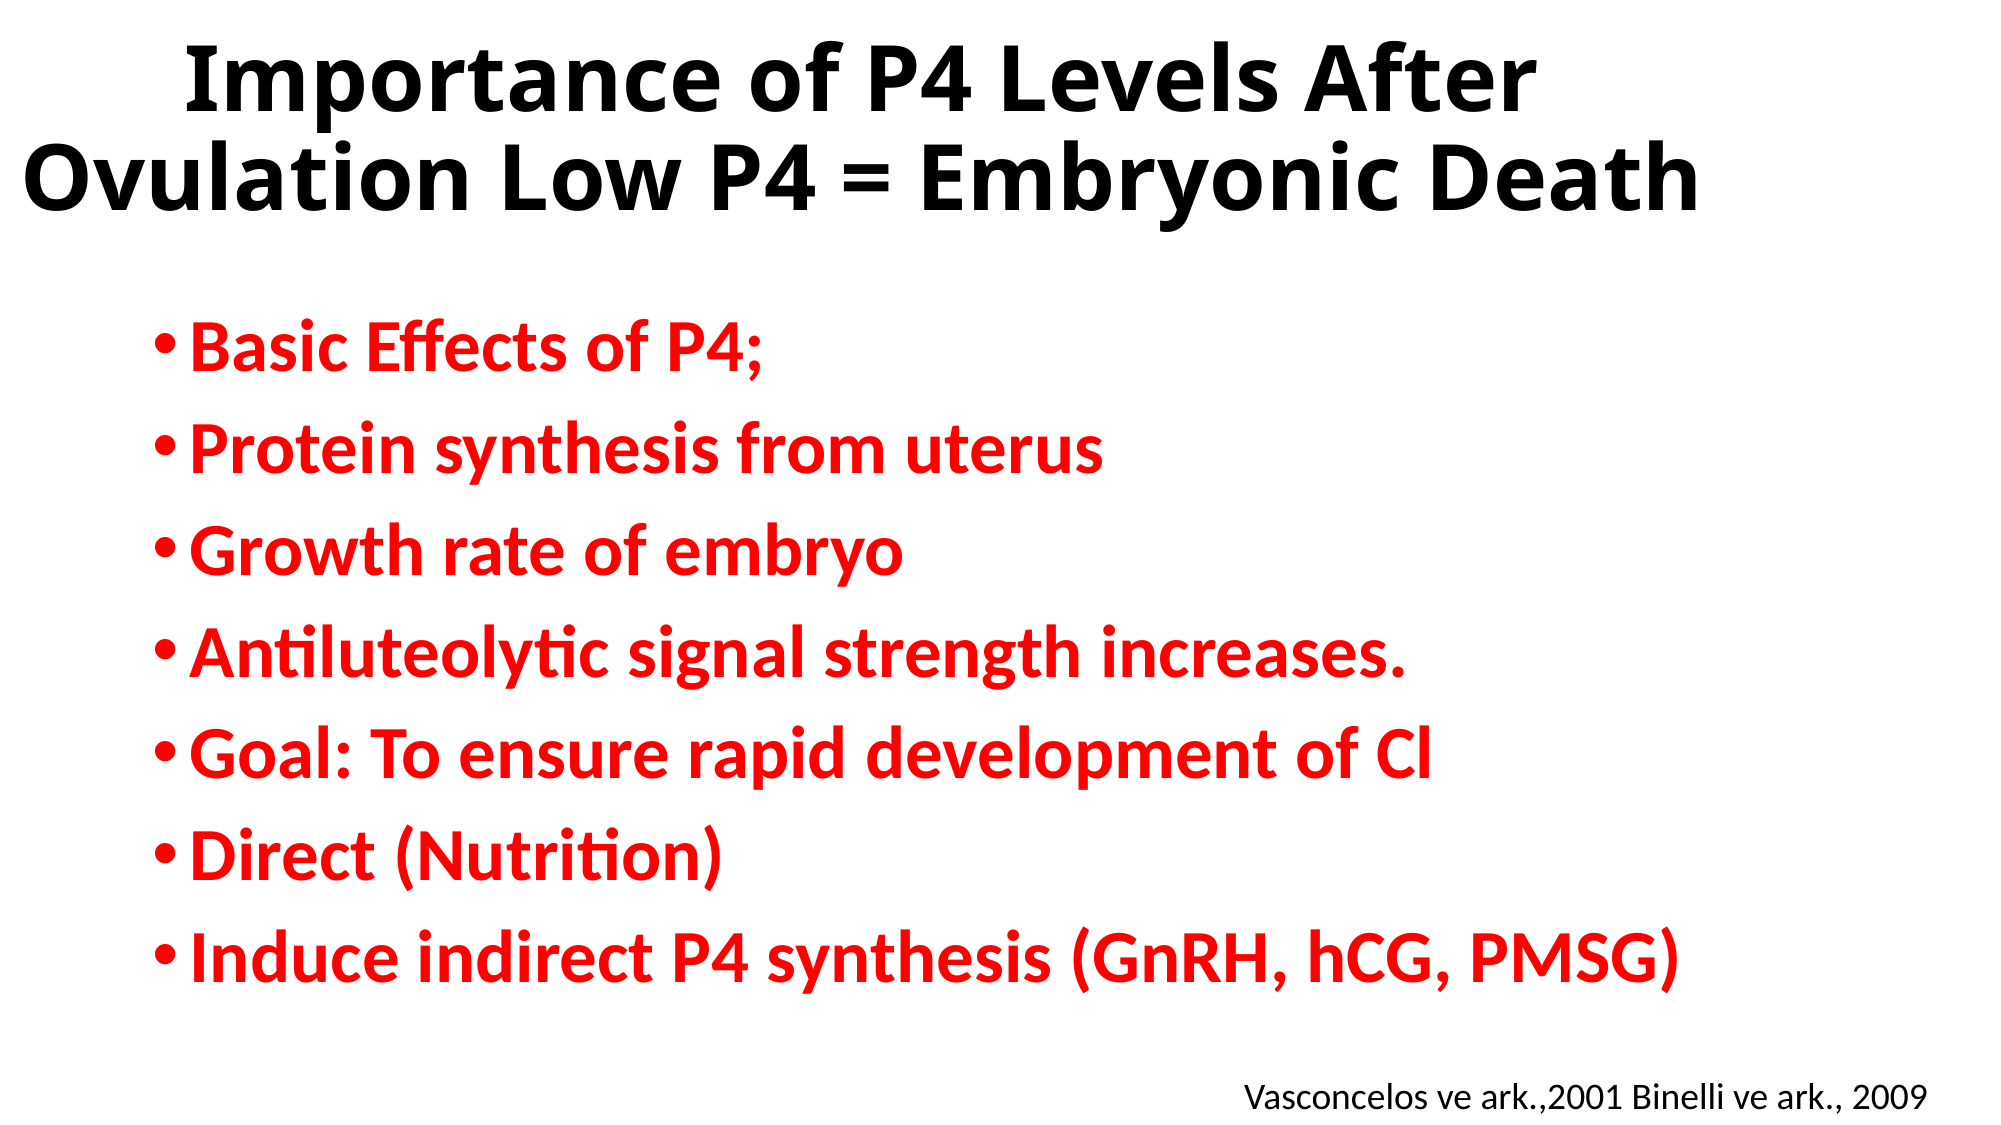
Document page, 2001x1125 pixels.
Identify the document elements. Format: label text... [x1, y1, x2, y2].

text_box Vasconcelos ve ark.,2001 Binelli ve ark., 2009 [1229, 1064, 1951, 1125]
list Basic Effects of P4; Protein synthesis from uterus Growth rate of embryo Antiluteolytic signal strength increases. Goal: To ensure rapid development of Cl Direct (Nutrition) Induce indirect P4 synthesis (GnRH, hCG, PMSG) [137, 299, 1863, 1028]
title Importance of P4 Levels After Ovulation Low P4 = Embryonic Death [0, 22, 1725, 240]
